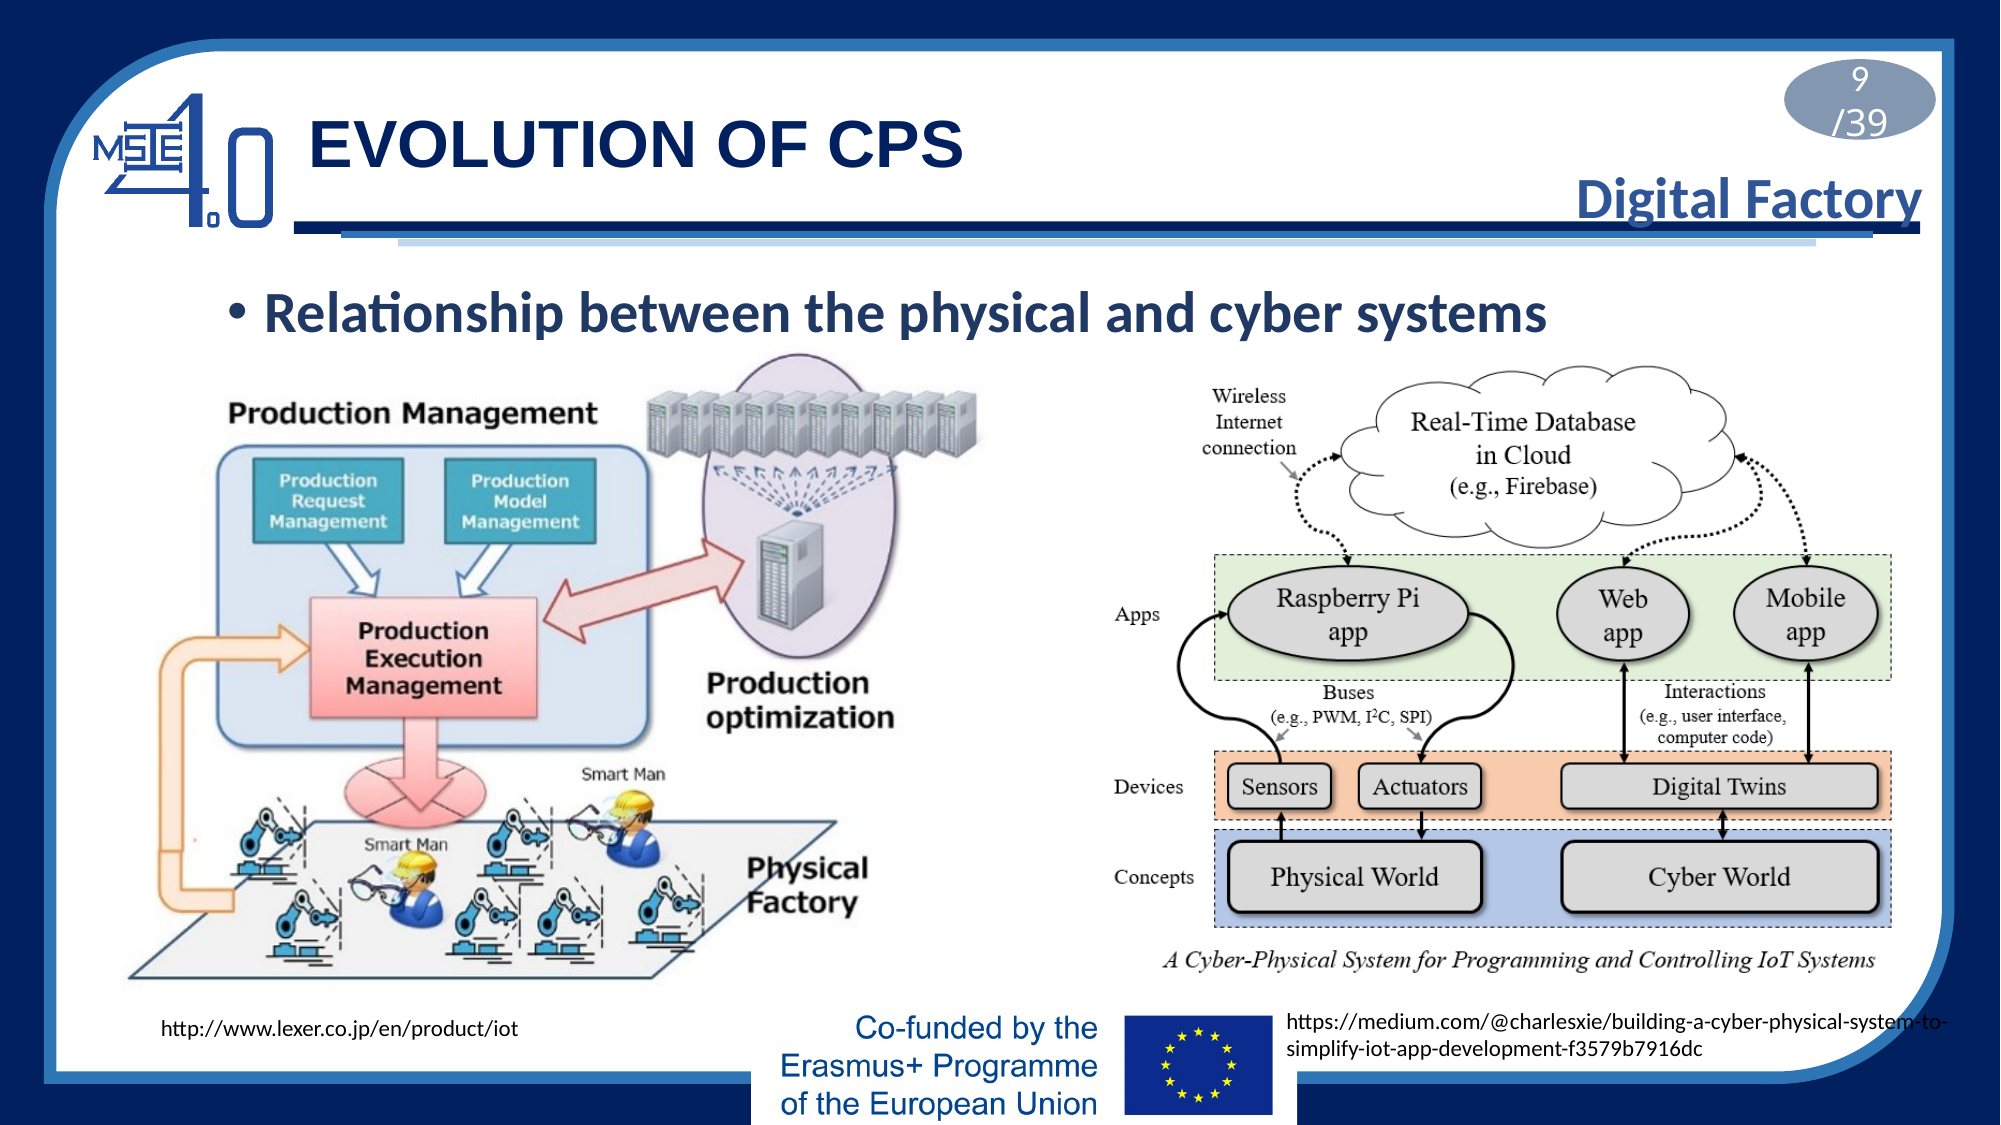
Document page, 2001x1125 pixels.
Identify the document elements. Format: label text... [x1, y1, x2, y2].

title EVOLUTION OF CPS [294, 73, 1921, 220]
text_box 9 /39 [1783, 58, 1937, 141]
picture [1107, 361, 1897, 975]
text_box https://medium.com/@charlesxie/building-a-cyber-physical-system-to-simplify-iot-app-development-f3579b7916dc [1271, 999, 1967, 1069]
list Relationship between the physical and cyber systems [212, 274, 1785, 361]
text_box Digital Factory [1561, 152, 1955, 238]
text_box http://www.lexer.co.jp/en/product/iot [146, 1006, 800, 1049]
picture [111, 340, 1000, 998]
picture [751, 1003, 1298, 1125]
